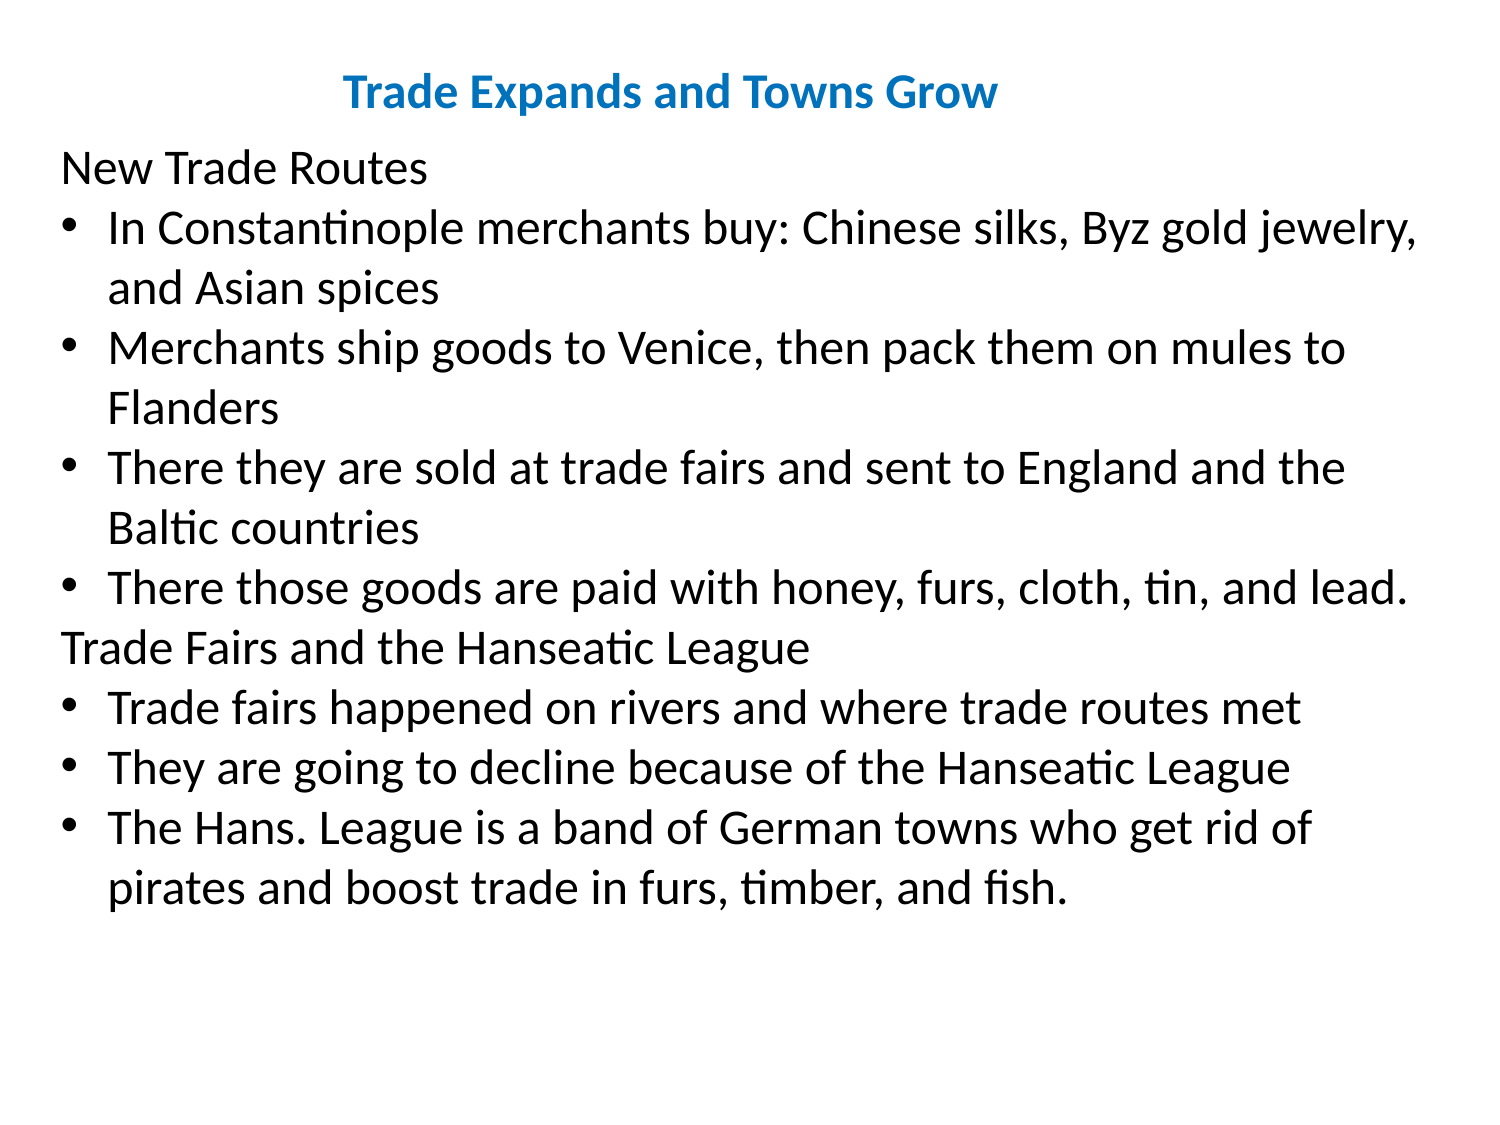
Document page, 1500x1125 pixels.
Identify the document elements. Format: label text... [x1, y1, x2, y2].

text_box Trade Expands and Towns Grow [45, 51, 1296, 126]
text_box New Trade Routes In Constantinople merchants buy: Chinese silks, Byz gold jewelry, and Asian spices Merchants ship goods to Venice, then pack them on mules to Flanders There they are sold at trade fairs and sent to England and the Baltic countries There those goods are paid with honey, furs, cloth, tin, and lead. Trade Fairs and the Hanseatic League Trade fairs happened on rivers and where trade routes met They are going to decline because of the Hanseatic League The Hans. League is a band of German towns who get rid of pirates and boost trade in furs, timber, and fish. [45, 126, 1455, 962]
